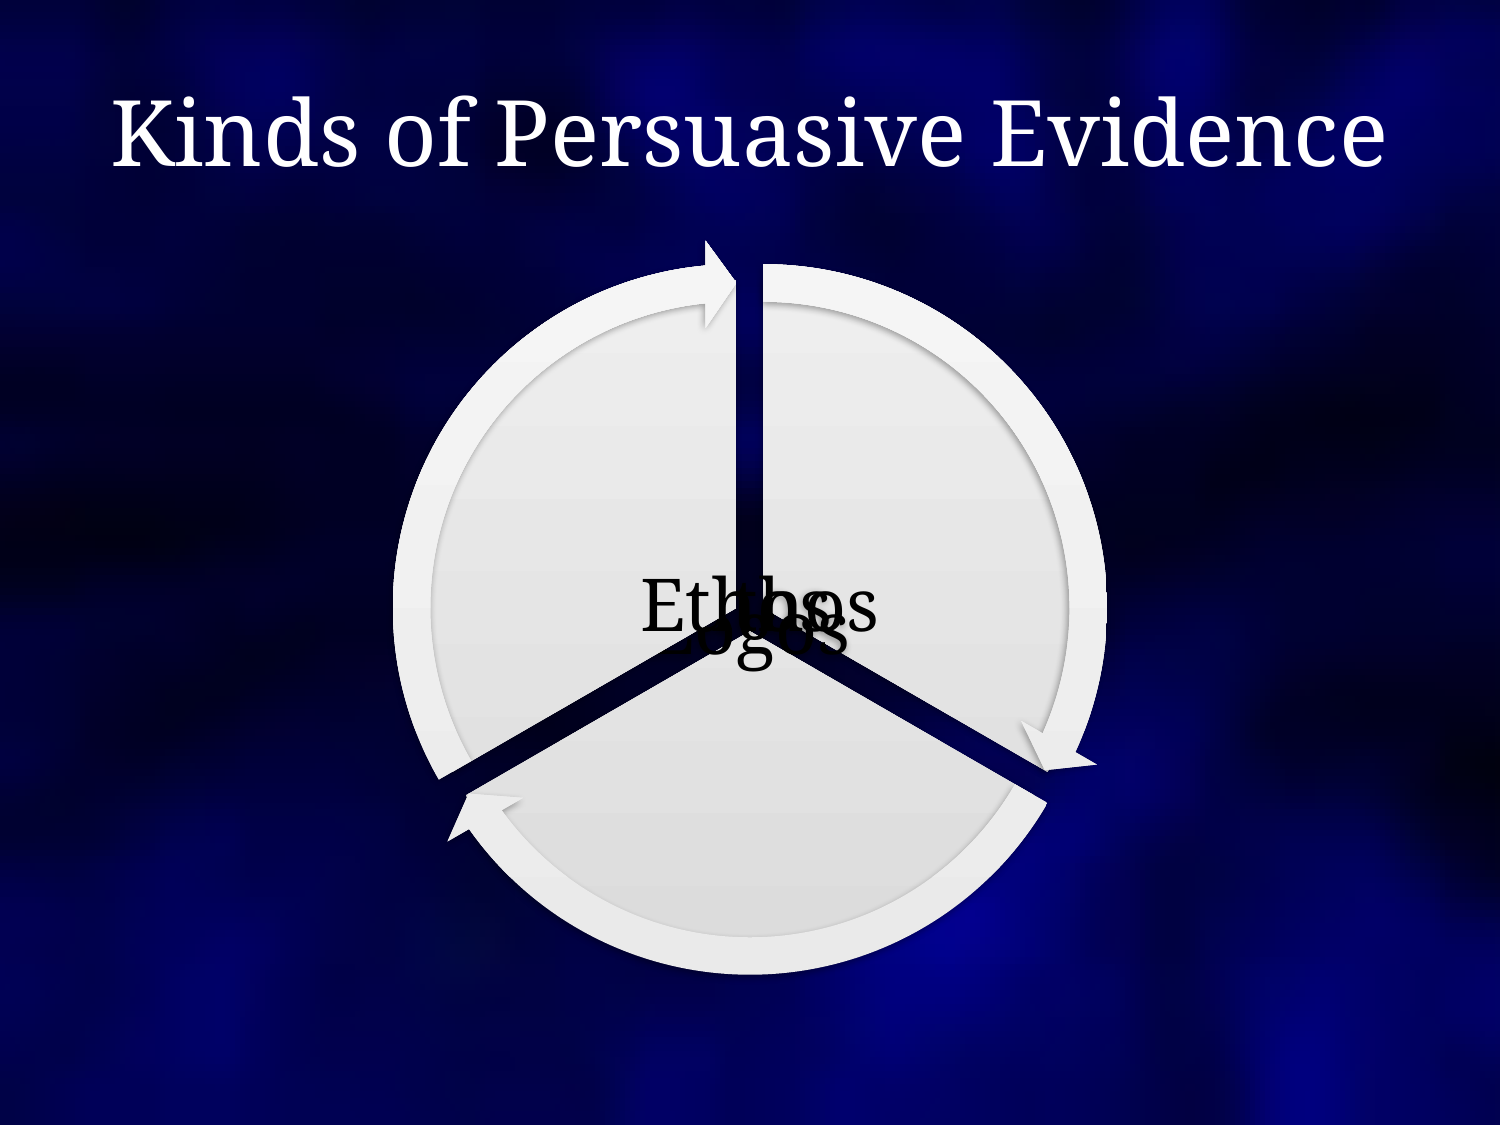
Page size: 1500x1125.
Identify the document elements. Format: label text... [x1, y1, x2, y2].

picture [0, 0, 1500, 1125]
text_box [188, 228, 1311, 1011]
title Kinds of Persuasive Evidence [75, 45, 1425, 215]
